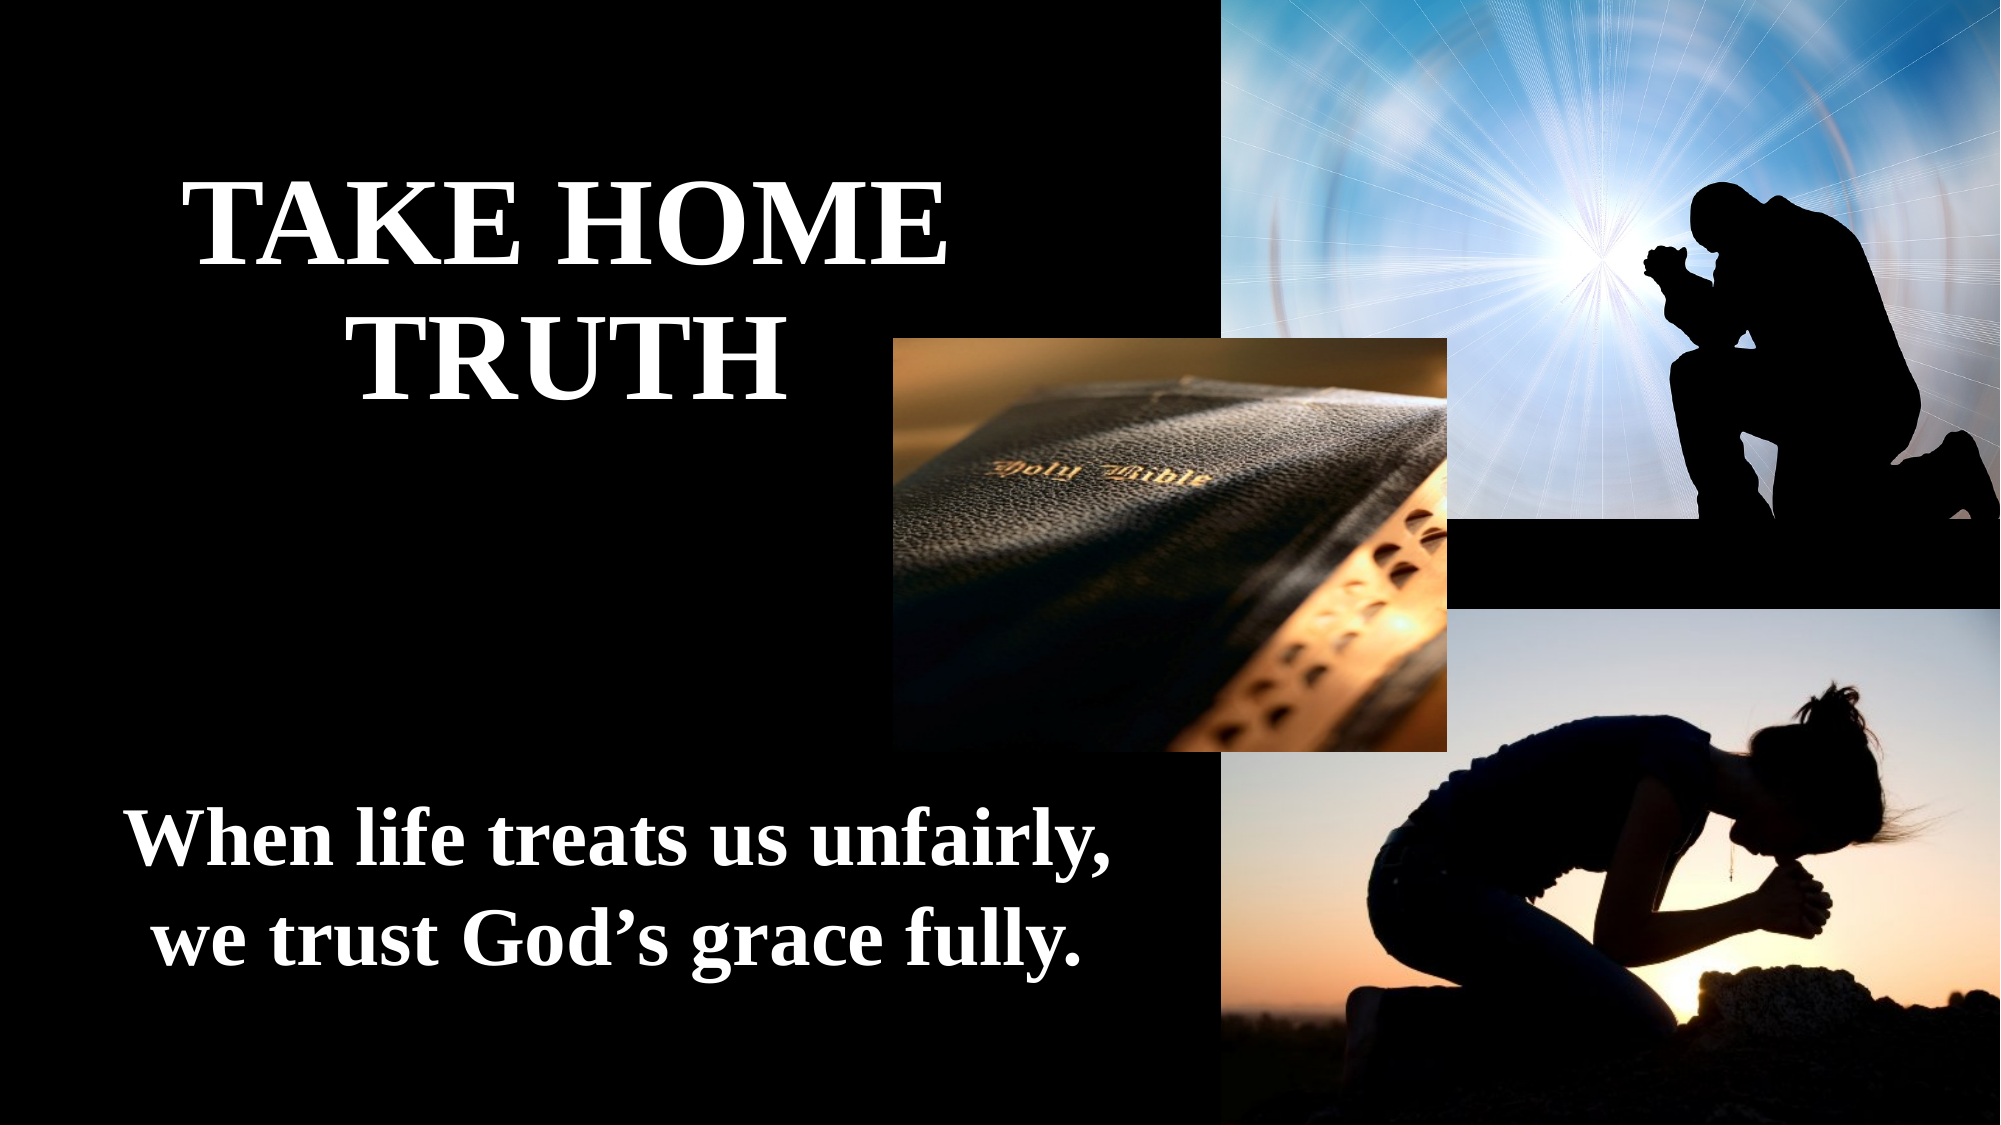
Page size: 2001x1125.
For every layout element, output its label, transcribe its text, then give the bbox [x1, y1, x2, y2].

picture [893, 0, 2000, 1125]
title TAKE HOME TRUTH [51, 59, 1083, 523]
text_box When life treats us unfairly, we trust God’s grace fully. [51, 775, 1185, 990]
